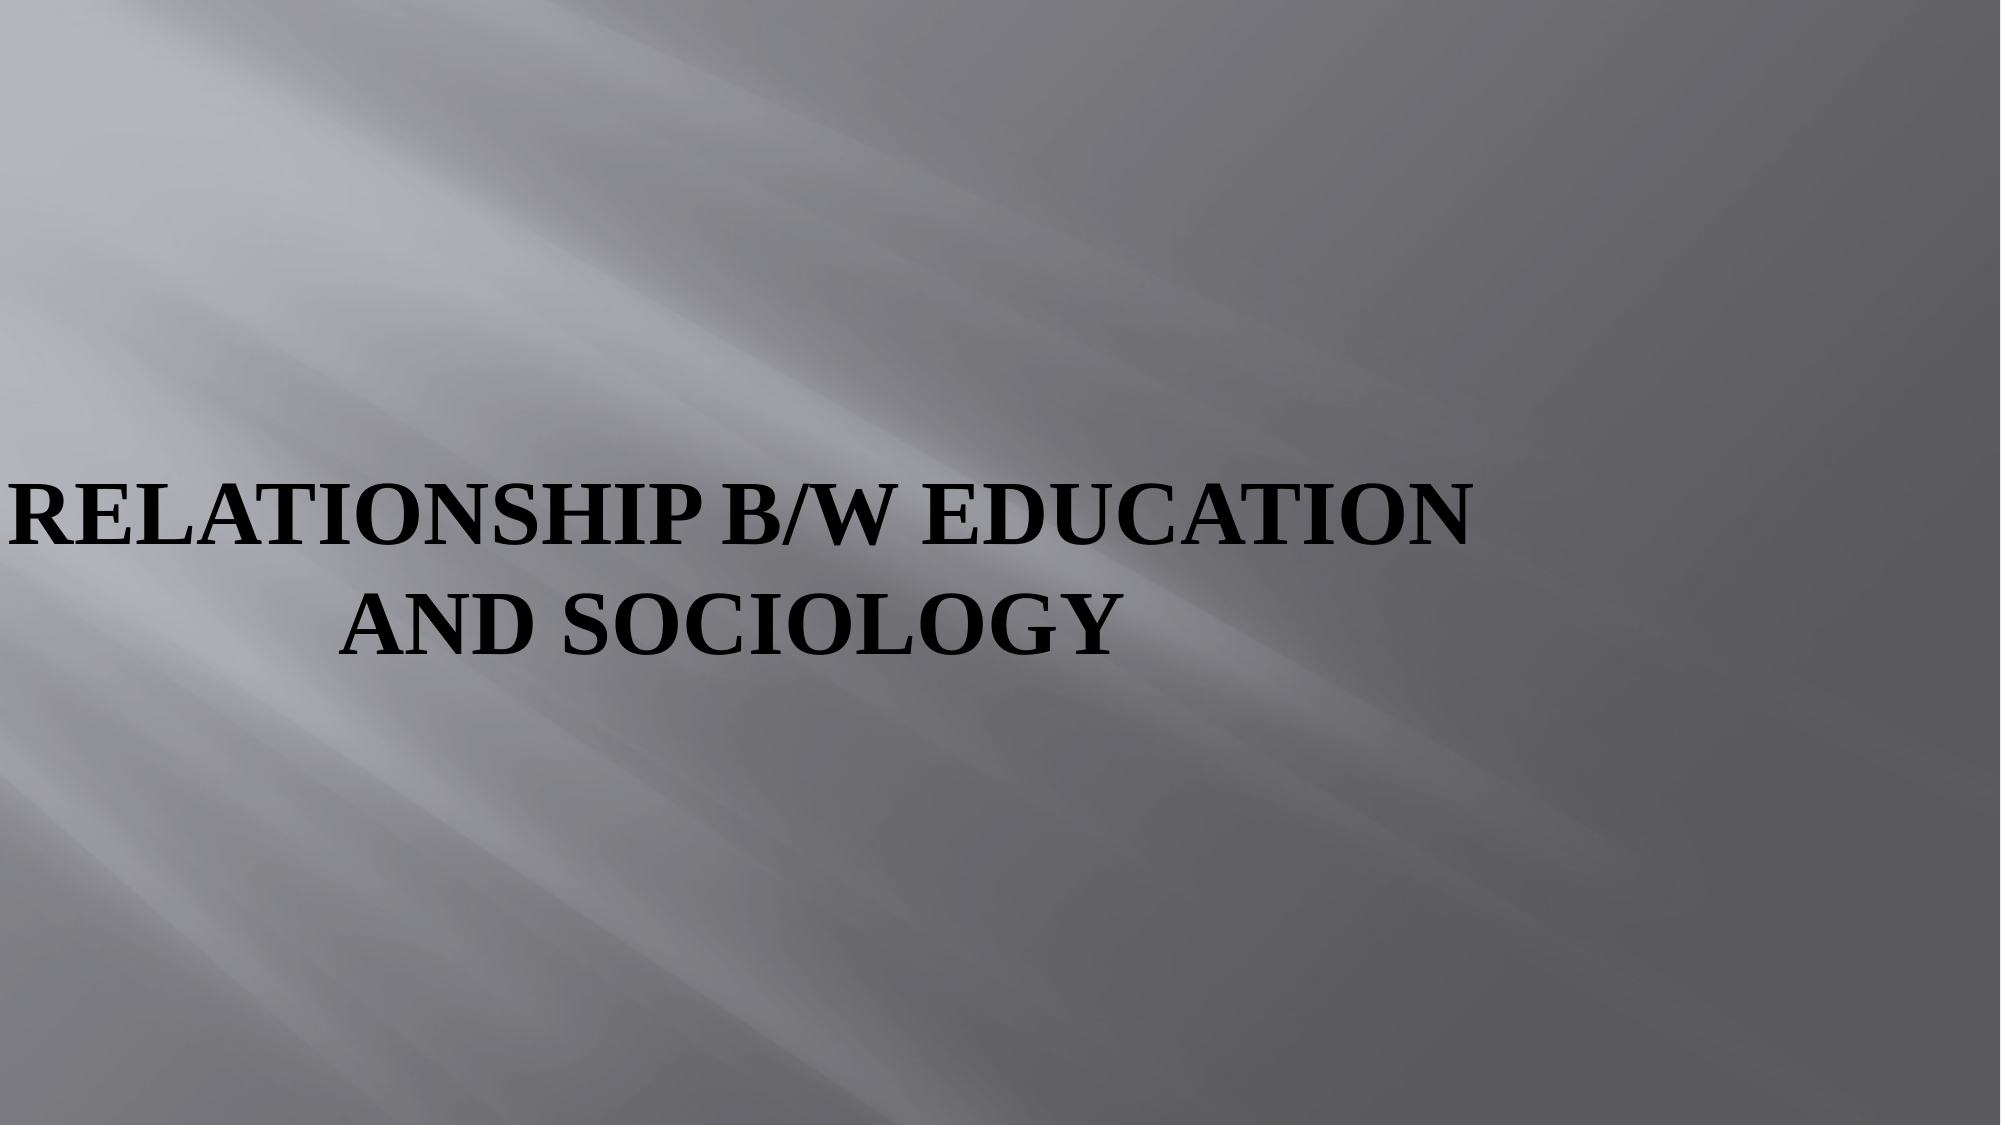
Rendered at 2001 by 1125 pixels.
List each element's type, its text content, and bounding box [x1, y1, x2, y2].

title RELATIONSHIP B/W EDUCATION AND SOCIOLOGY [0, 451, 1485, 673]
